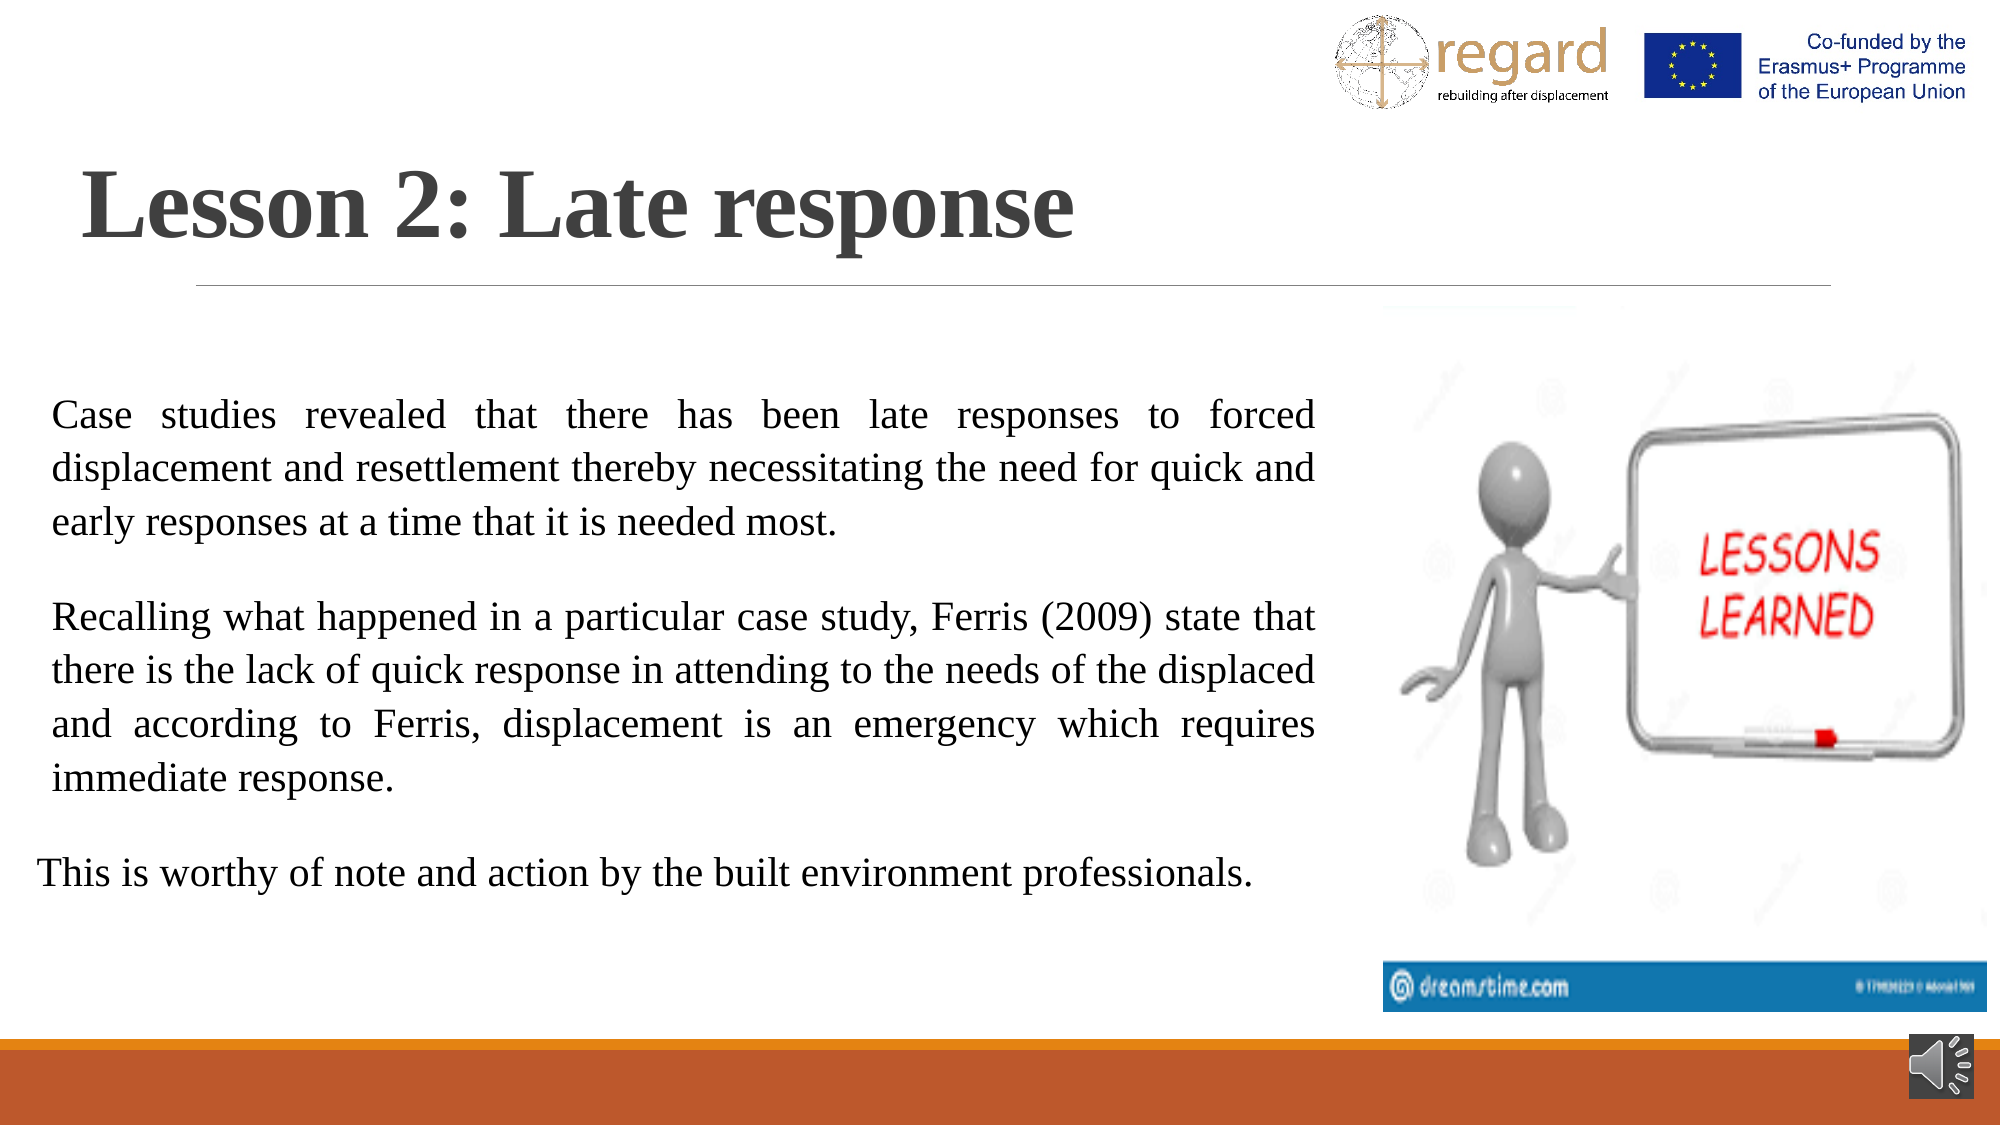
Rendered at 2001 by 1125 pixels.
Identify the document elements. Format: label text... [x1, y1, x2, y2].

picture [1624, 14, 1982, 117]
picture [1382, 306, 1988, 1013]
picture [1335, 15, 1610, 109]
list Case studies revealed that there has been late responses to forced displacement and resettlement thereby necessitating the need for quick and early responses at a time that it is needed most. Recalling what happened in a particular case study, Ferris (2009) state that there is the lack of quick response in attending to the needs of the displaced and according to Ferris, displacement is an emergency which requires immediate response. This is worthy of note and action by the built environment professionals. [36, 286, 1317, 1031]
picture [1907, 1032, 1976, 1101]
title Lesson 2: Late response [66, 94, 1101, 266]
